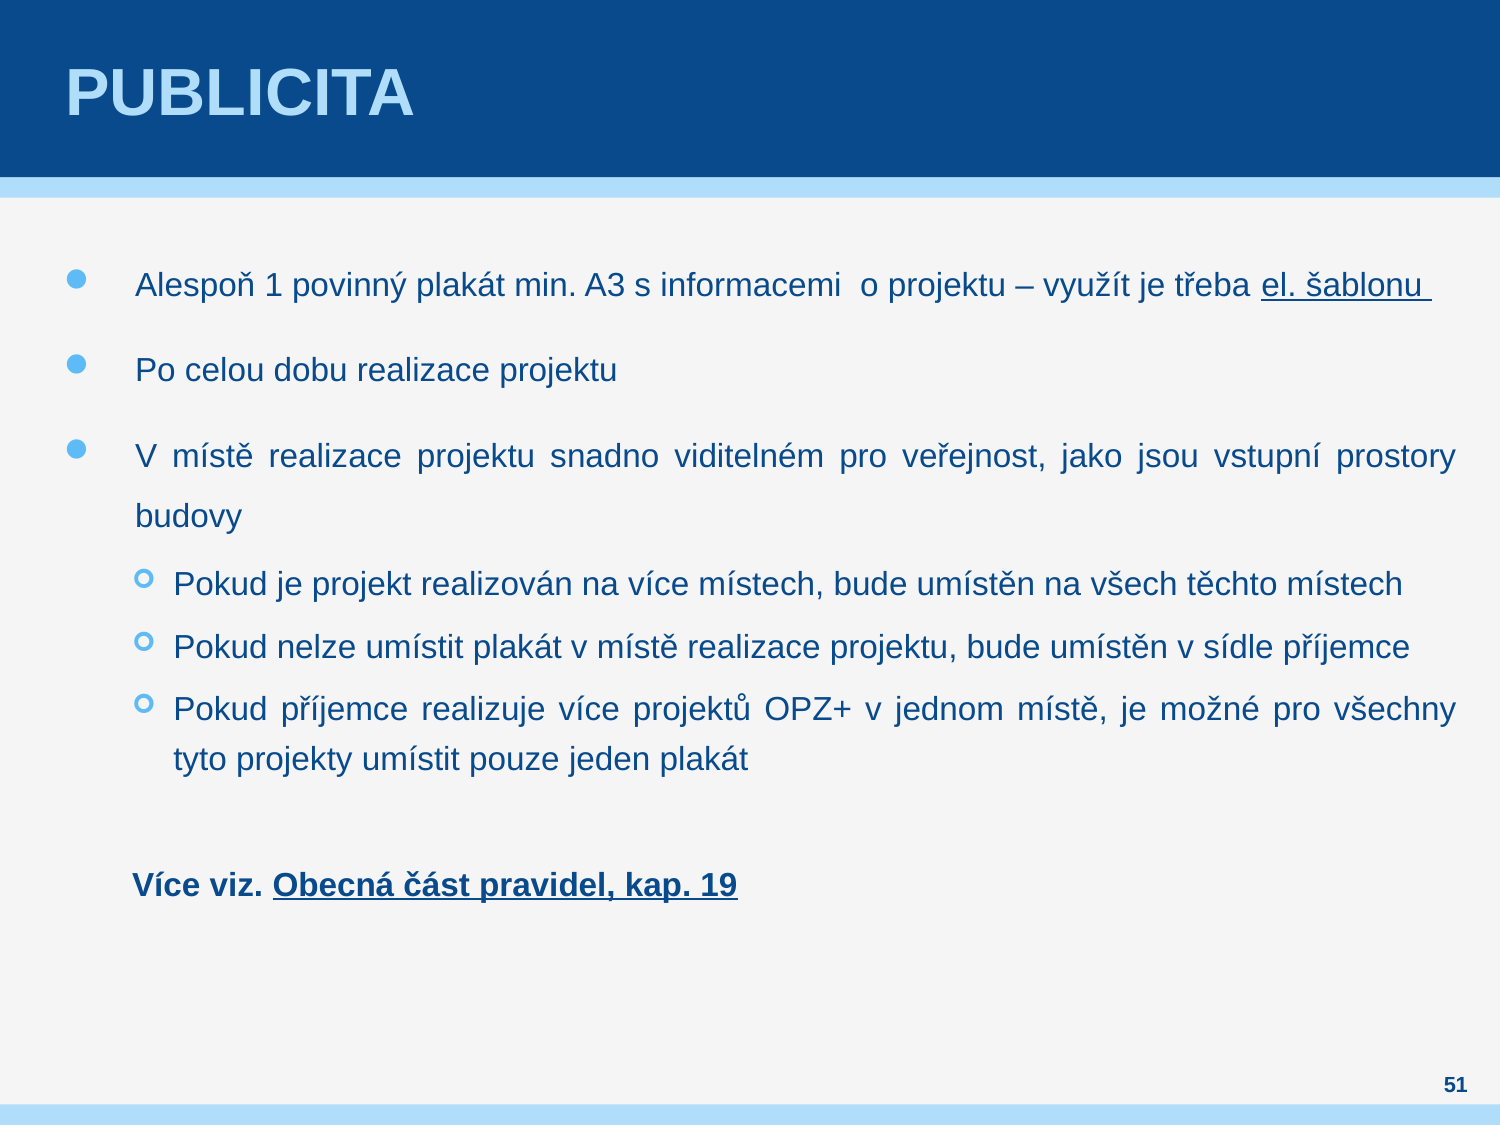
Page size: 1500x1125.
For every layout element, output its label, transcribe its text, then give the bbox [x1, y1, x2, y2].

slide_number 51 [1417, 1068, 1495, 1099]
title pUBLICITA [59, 0, 1441, 178]
list Alespoň 1 povinný plakát min. A3 s informacemi o projektu – využít je třeba el. šablonu Po celou dobu realizace projektu V místě realizace projektu snadno viditelném pro veřejnost, jako jsou vstupní prostory budovy Pokud je projekt realizován na více místech, bude umístěn na všech těchto místech Pokud nelze umístit plakát v místě realizace projektu, bude umístěn v sídle příjemce Pokud příjemce realizuje více projektů OPZ+ v jednom místě, je možné pro všechny tyto projekty umístit pouze jeden plakát Více viz. Obecná část pravidel, kap. 19 [64, 243, 1459, 1069]
